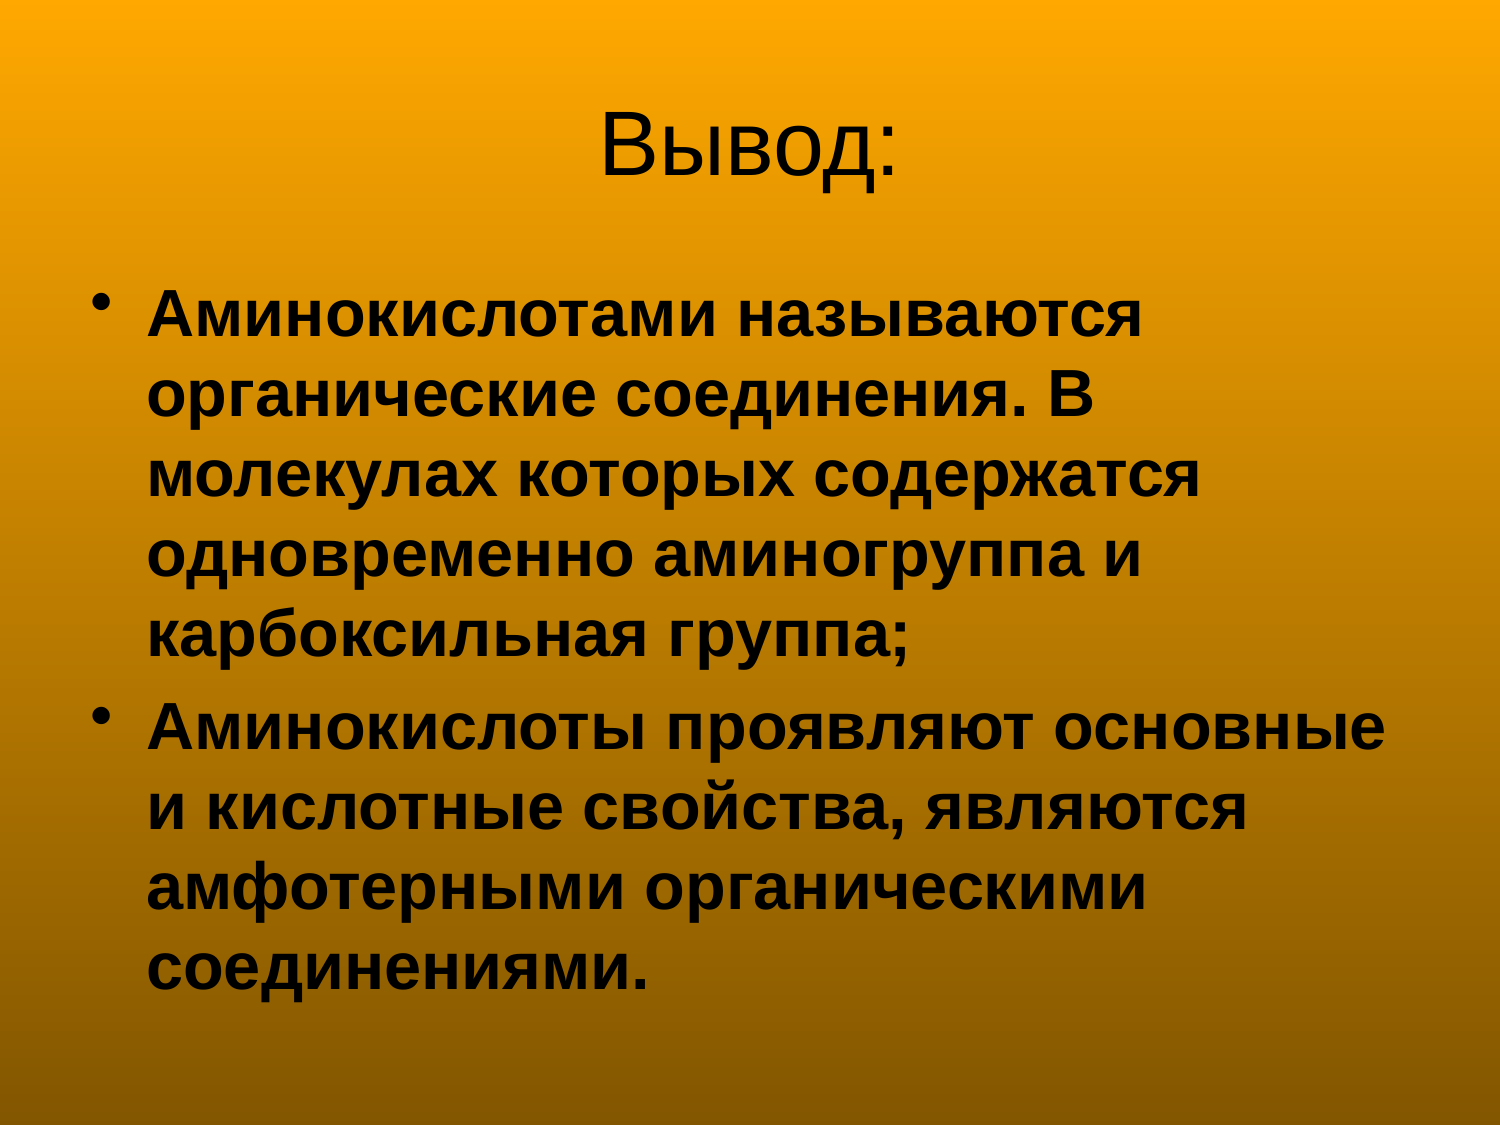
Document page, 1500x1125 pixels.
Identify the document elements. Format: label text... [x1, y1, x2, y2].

list Аминокислотами называются органические соединения. В молекулах которых содержатся одновременно аминогруппа и карбоксильная группа; Аминокислоты проявляют основные и кислотные свойства, являются амфотерными органическими соединениями. [74, 262, 1426, 1006]
title Вывод: [74, 44, 1426, 233]
